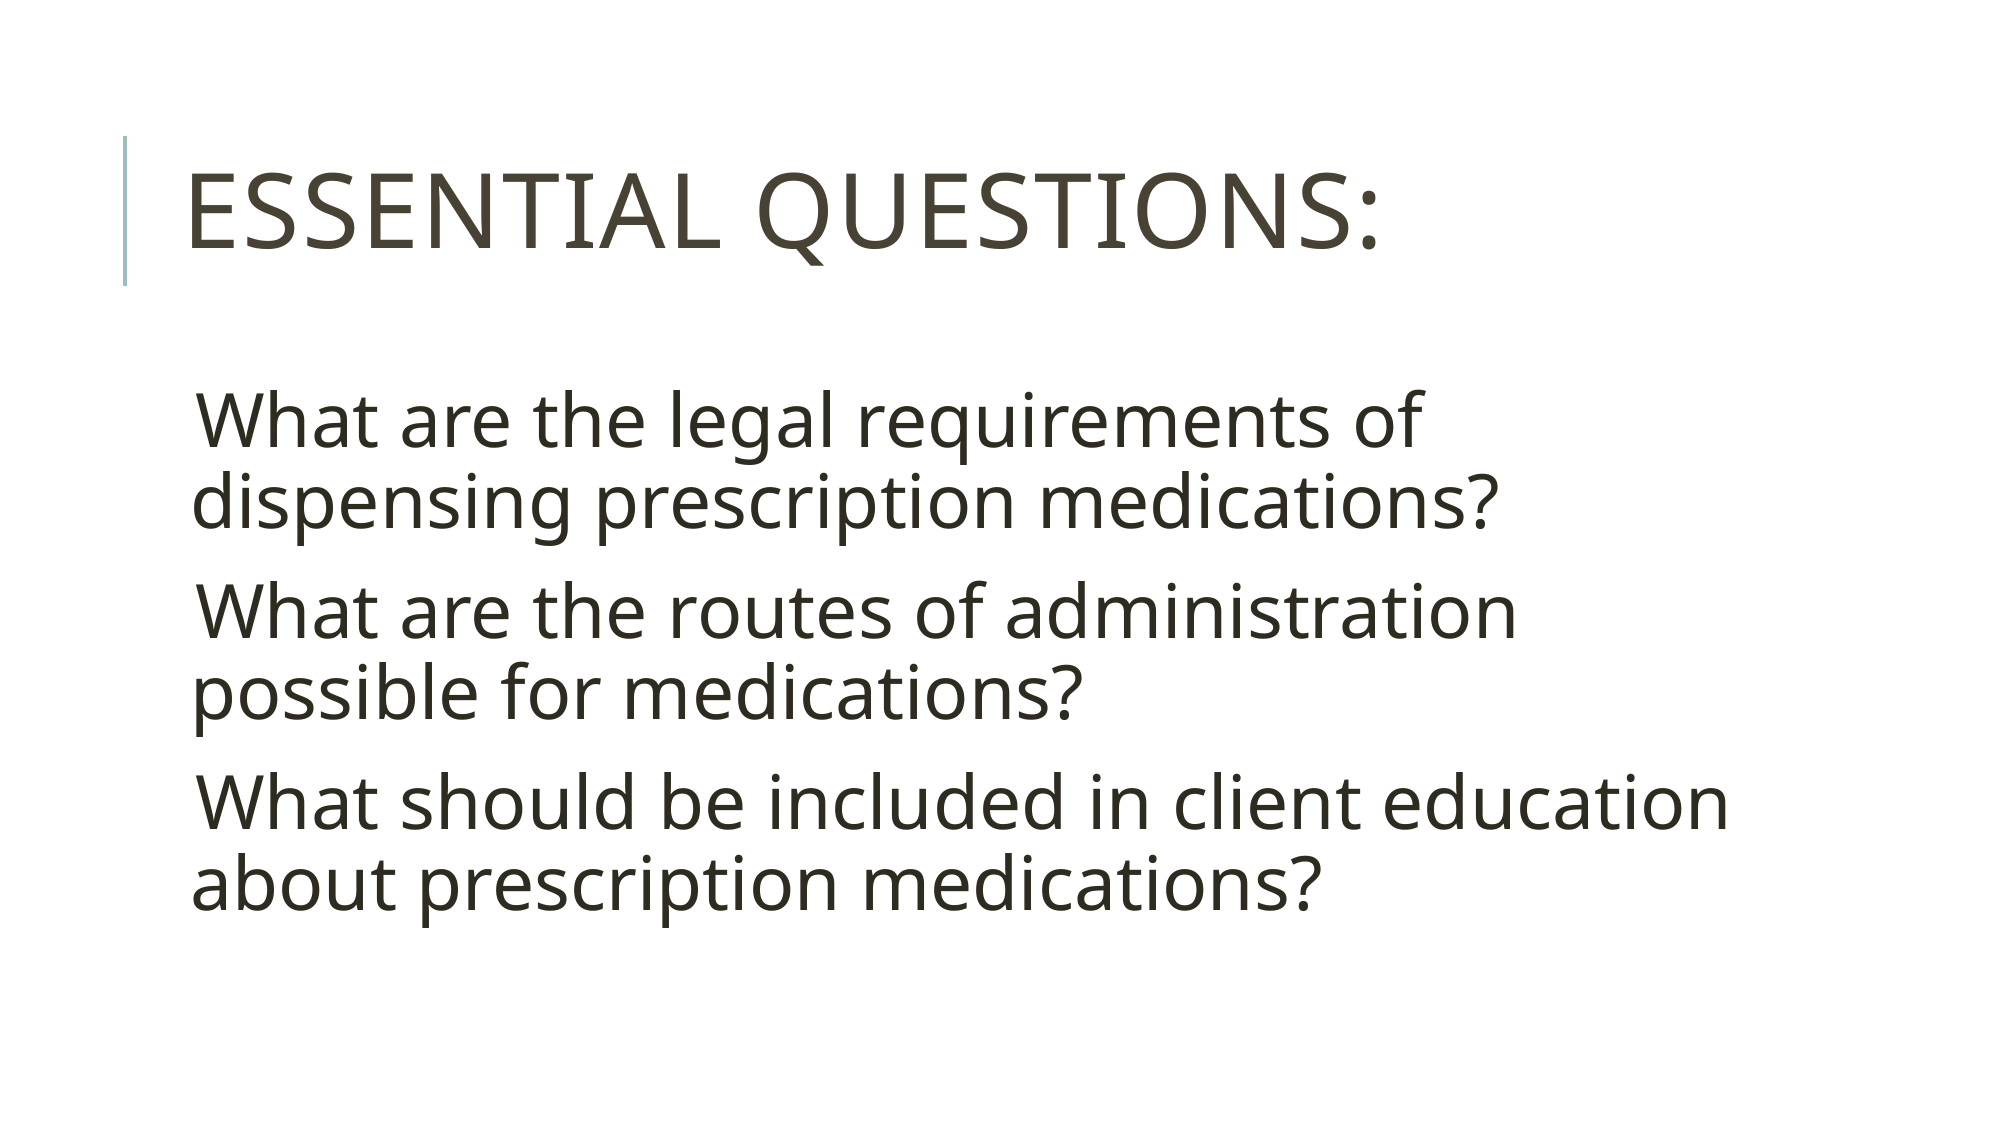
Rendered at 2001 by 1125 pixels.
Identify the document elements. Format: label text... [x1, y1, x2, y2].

title Essential Questions: [168, 96, 1763, 342]
list What are the legal requirements of dispensing prescription medications? What are the routes of administration possible for medications? What should be included in client education about prescription medications? [168, 375, 1763, 1035]
